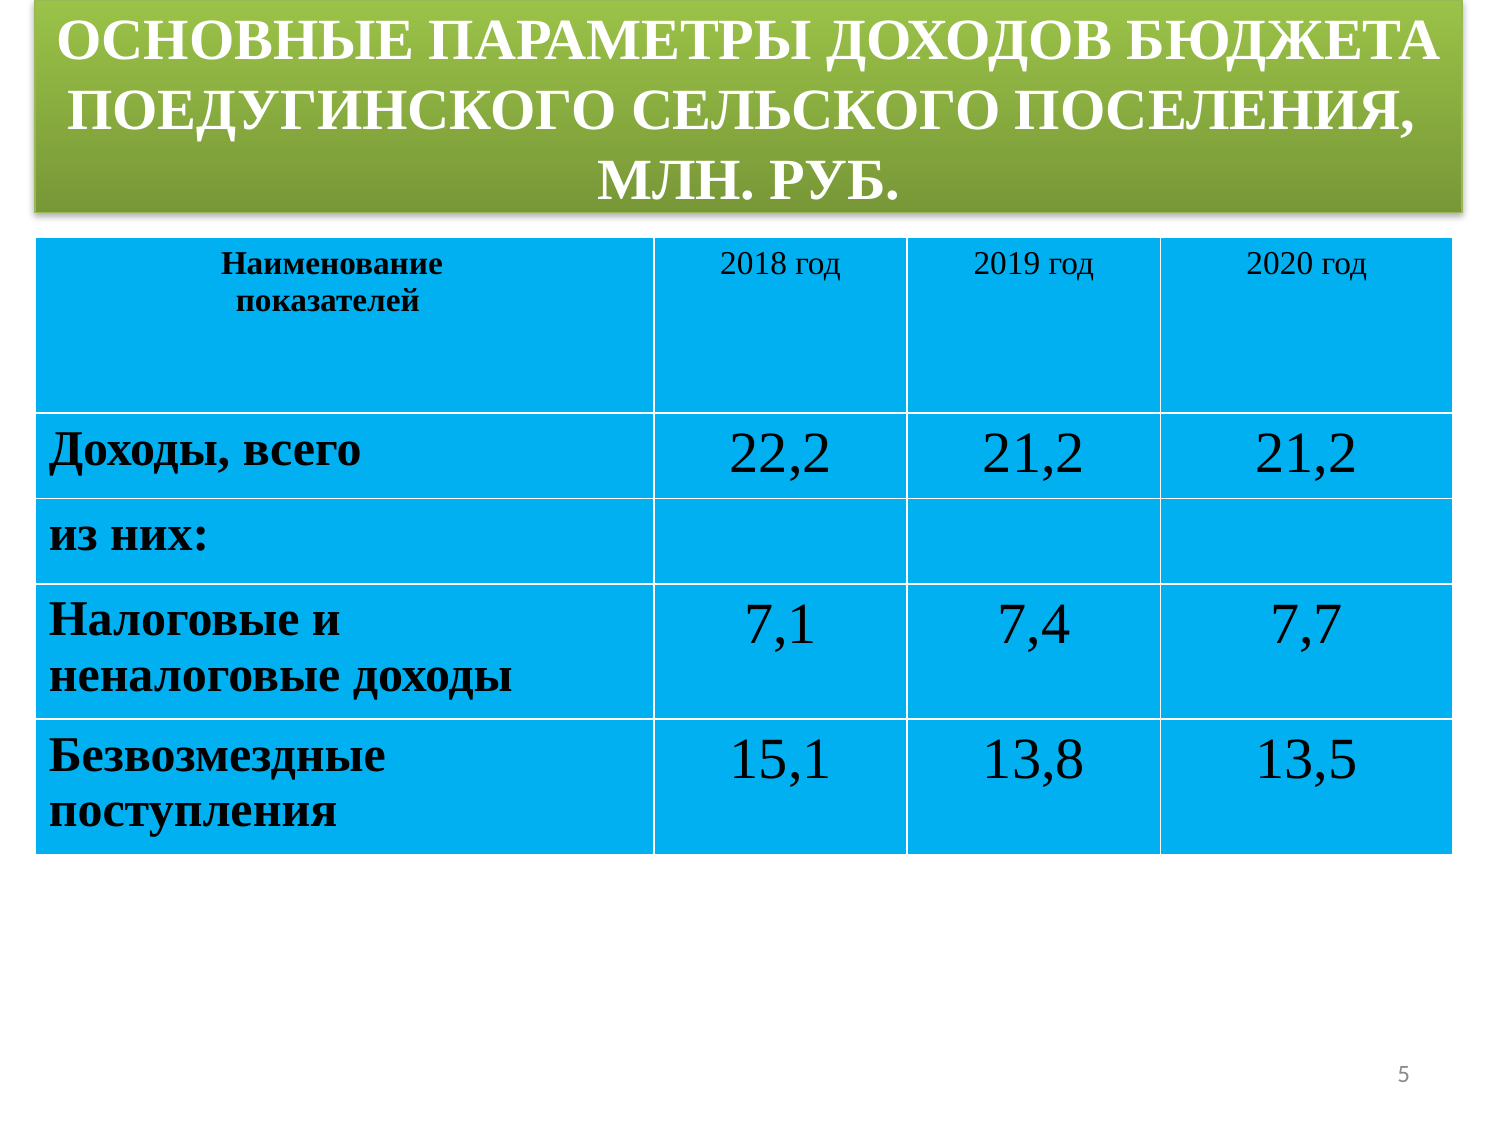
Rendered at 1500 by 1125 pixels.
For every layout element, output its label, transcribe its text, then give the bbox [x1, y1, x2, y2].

table_cell 7,7 [1161, 585, 1452, 718]
slide_number 5 [1074, 1042, 1425, 1103]
table_header 2019 год [908, 238, 1160, 412]
table_cell 15,1 [655, 720, 906, 854]
table_cell из них: [36, 499, 653, 583]
table_header Наименование показателей [36, 238, 653, 412]
table_cell 13,8 [908, 720, 1160, 854]
table_cell 22,2 [655, 414, 906, 498]
table_cell 13,5 [1161, 720, 1452, 854]
table_cell Налоговые и неналоговые доходы [36, 585, 653, 718]
table_cell Безвозмездные поступления [36, 720, 653, 854]
table_cell [1161, 499, 1452, 583]
table_cell [908, 499, 1160, 583]
title Основные параметры Доходов БЮДЖЕТА Поедугинского сельского поселения, млн. руб. [34, 0, 1463, 213]
table_cell 7,4 [908, 585, 1160, 718]
table_cell Доходы, всего [36, 414, 653, 498]
table_cell [655, 499, 906, 583]
table_cell 7,1 [655, 585, 906, 718]
table_header 2020 год [1161, 238, 1452, 412]
table_cell 21,2 [908, 414, 1160, 498]
table_cell 21,2 [1161, 414, 1452, 498]
table_header 2018 год [655, 238, 906, 412]
